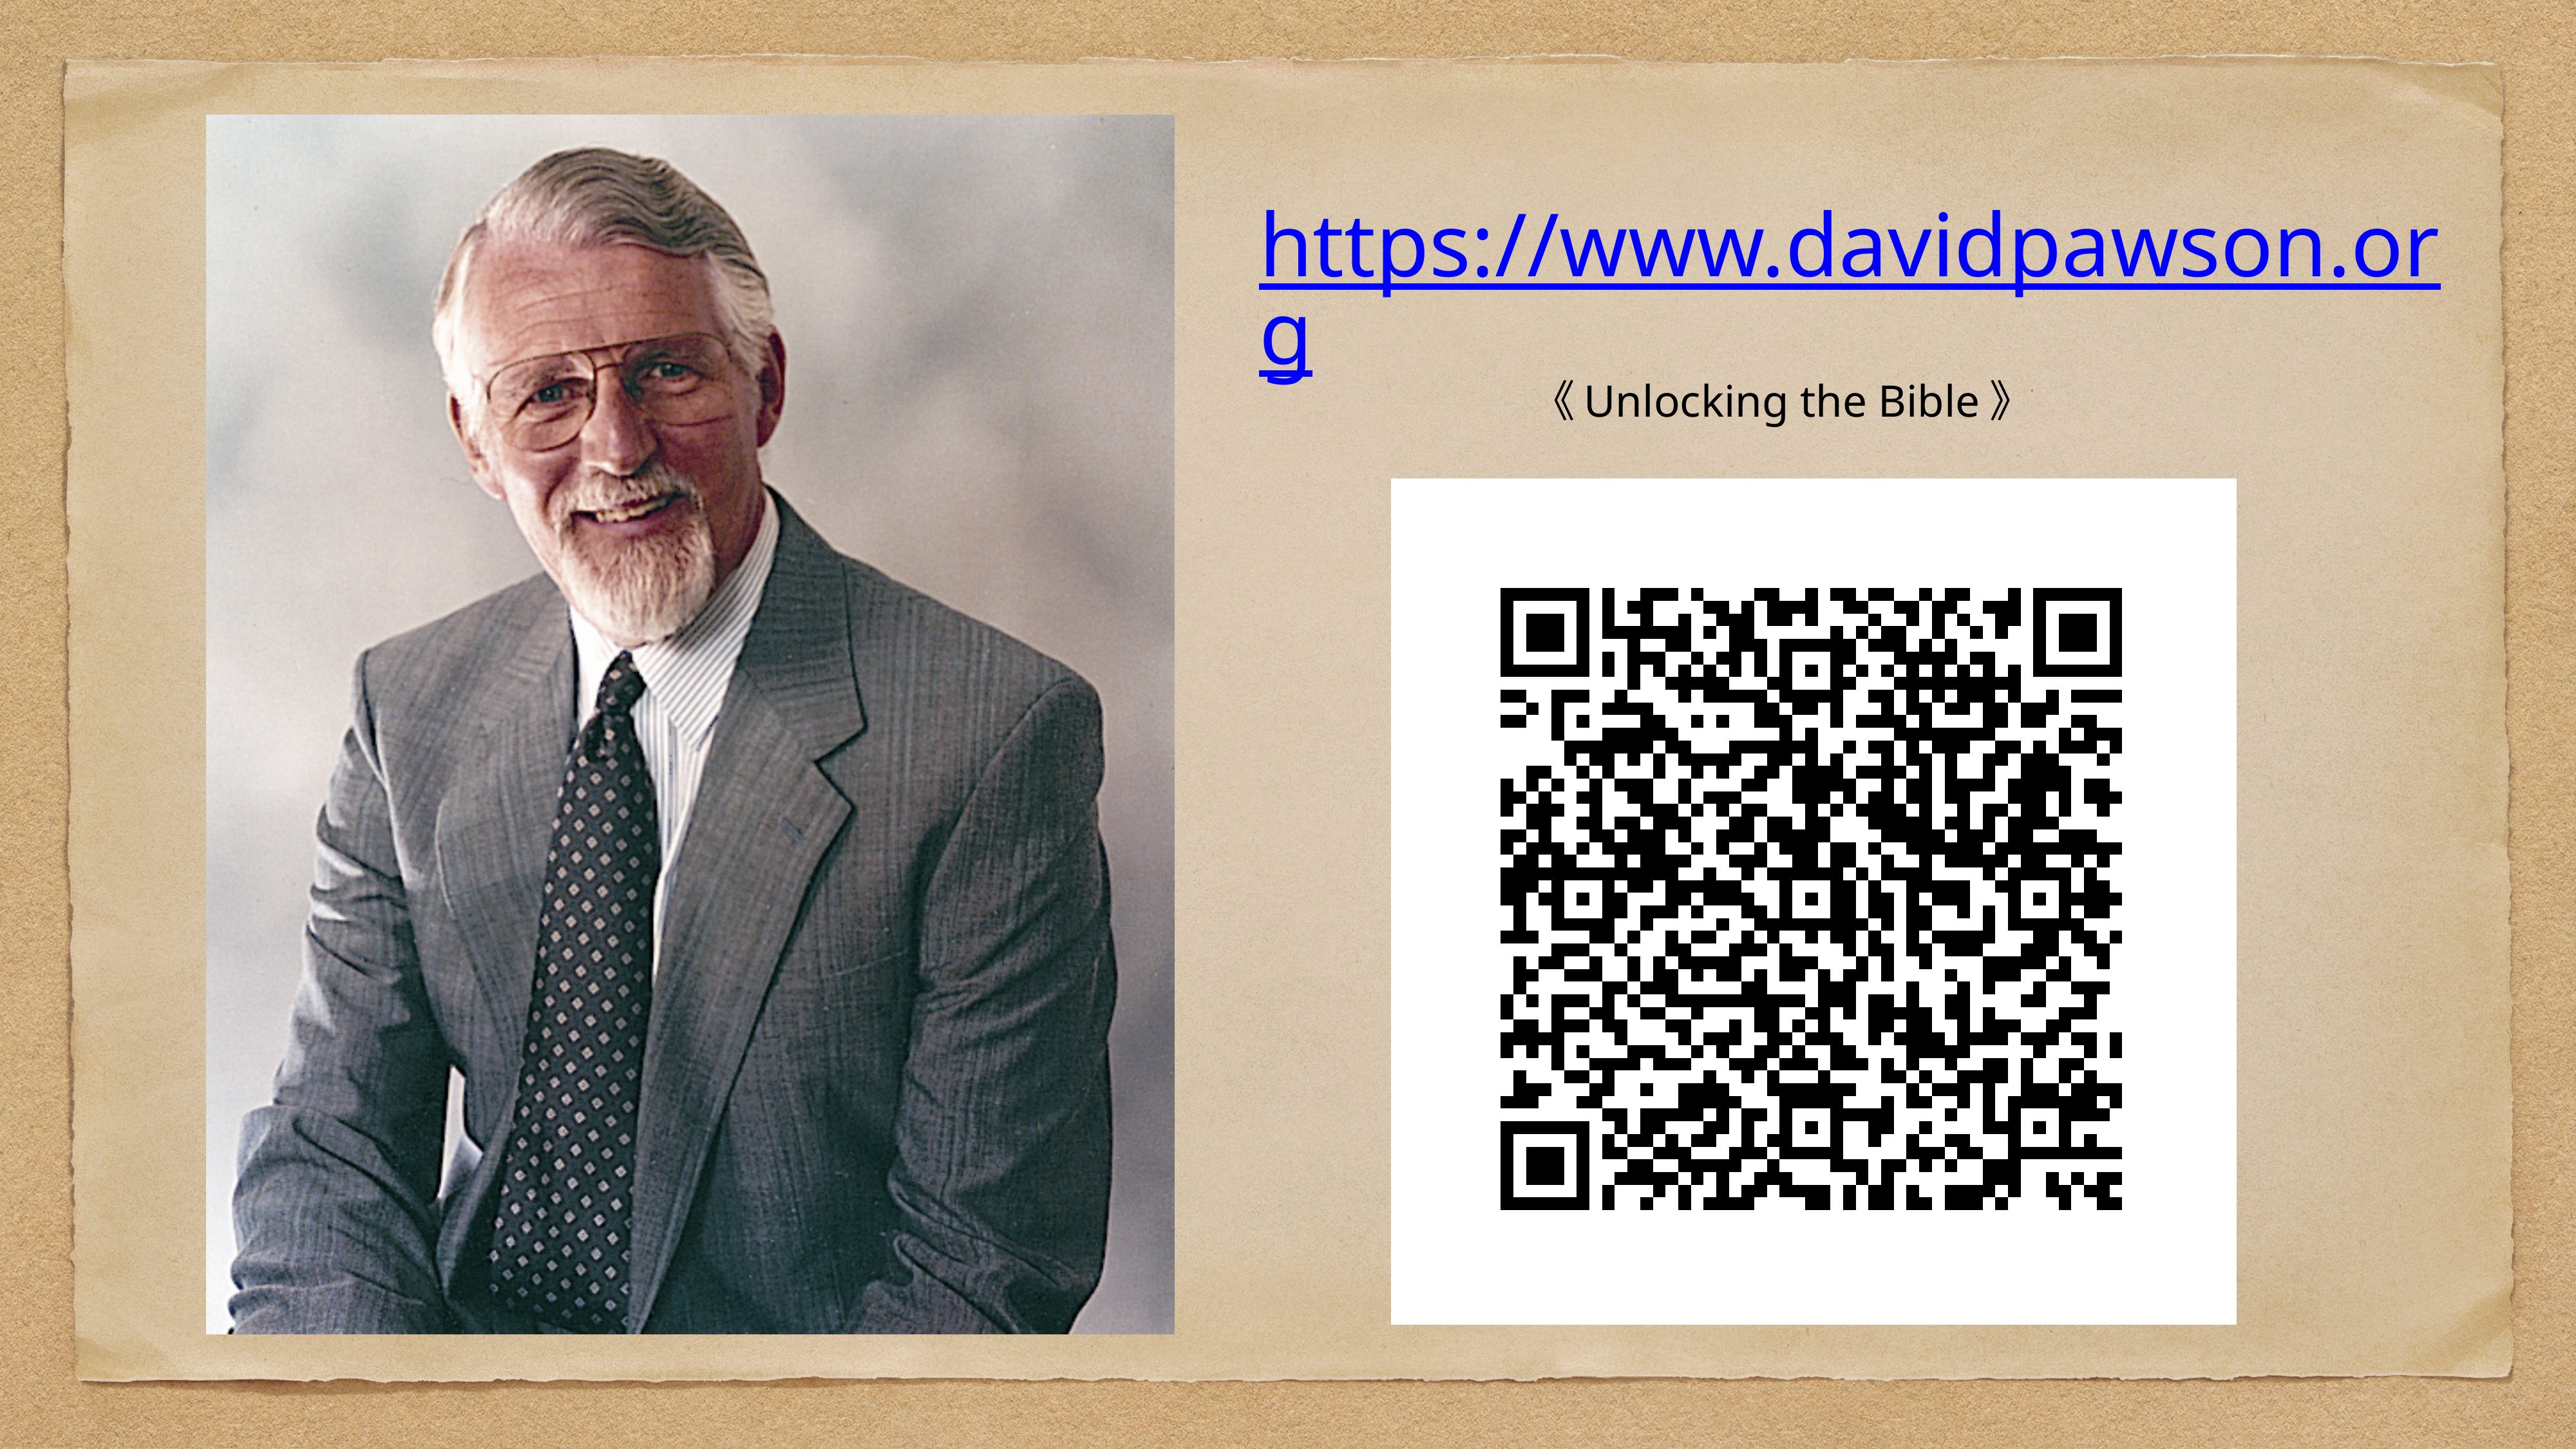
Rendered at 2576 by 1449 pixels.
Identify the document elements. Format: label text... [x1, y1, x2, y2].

picture [0, 0, 2576, 1449]
text_box 《Unlocking the Bible》 [1526, 339, 2101, 452]
list https://www.davidpawson.org [1253, 184, 2449, 346]
